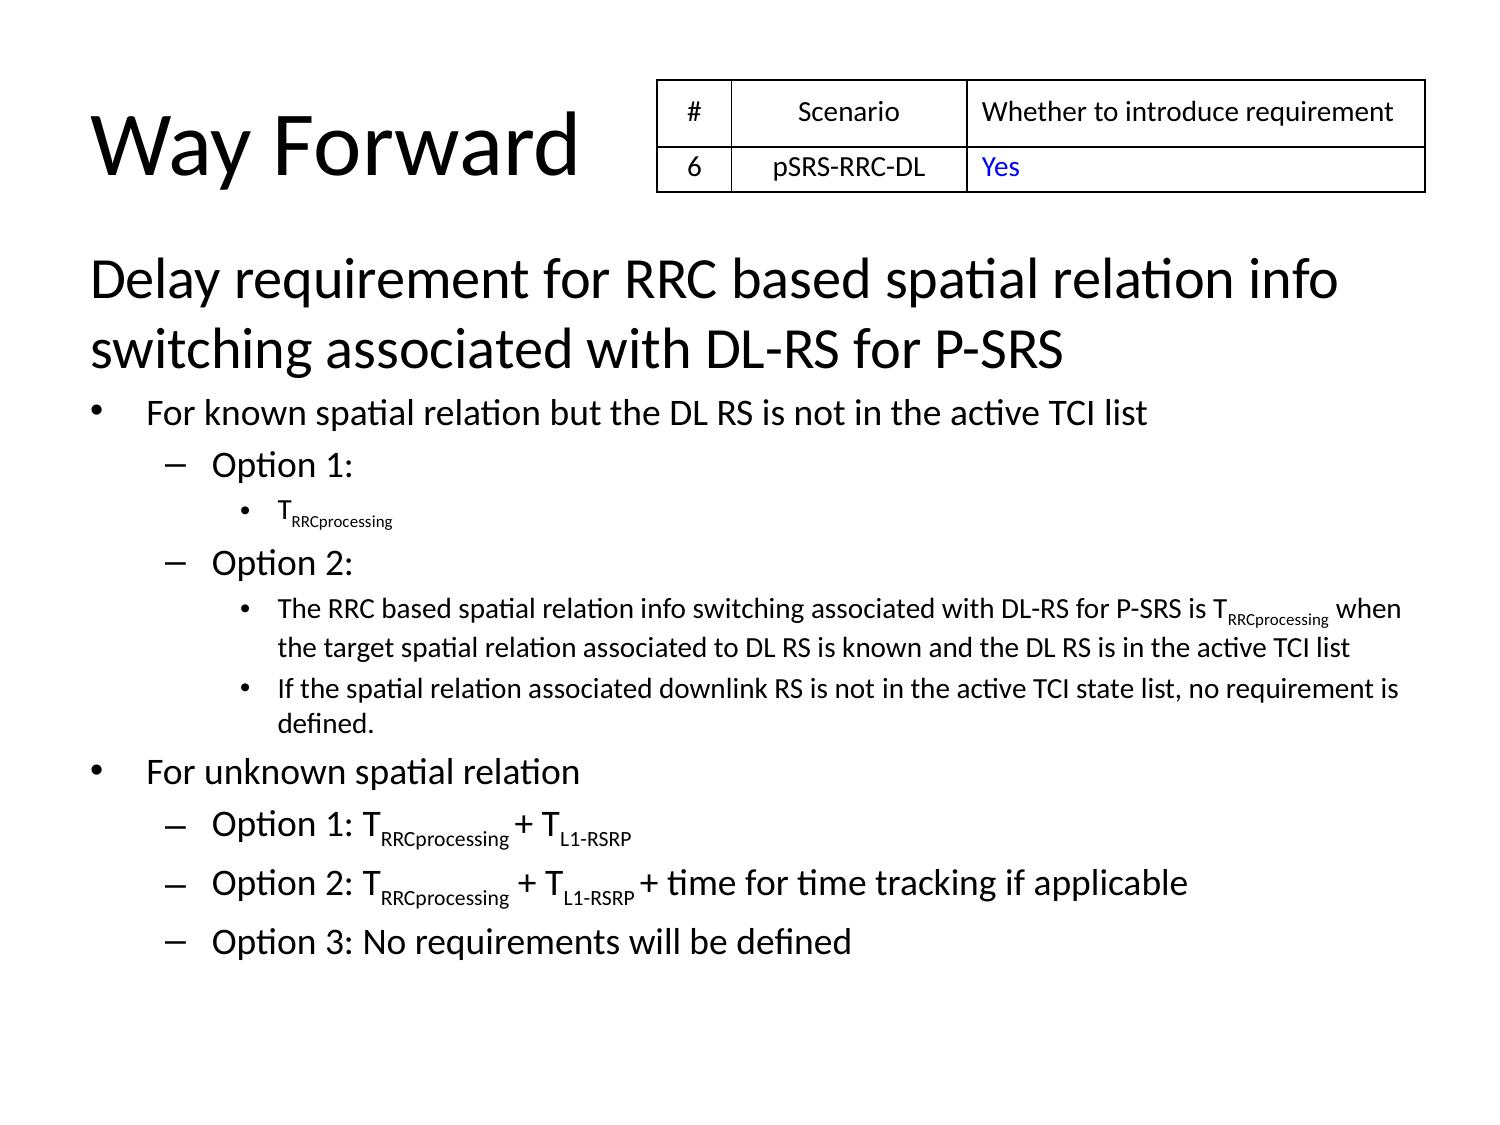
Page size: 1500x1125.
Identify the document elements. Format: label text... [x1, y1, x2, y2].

table_cell 6 [658, 148, 731, 191]
table_cell pSRS-RRC-DL [732, 148, 966, 191]
table_header # [658, 81, 731, 146]
table_cell Yes [968, 148, 1424, 191]
list Delay requirement for RRC based spatial relation info switching associated with DL-RS for P-SRS For known spatial relation but the DL RS is not in the active TCI list Option 1: TRRCprocessing Option 2: The RRC based spatial relation info switching associated with DL-RS for P-SRS is TRRCprocessing when the target spatial relation associated to DL RS is known and the DL RS is in the active TCI list If the spatial relation associated downlink RS is not in the active TCI state list, no requirement is defined. For unknown spatial relation Option 1: TRRCprocessing + TL1-RSRP Option 2: TRRCprocessing + TL1-RSRP + time for time tracking if applicable Option 3: No requirements will be defined [75, 233, 1425, 971]
table_header Whether to introduce requirement [968, 81, 1424, 146]
title Way Forward [75, 45, 1425, 233]
table_header Scenario [732, 81, 966, 146]
